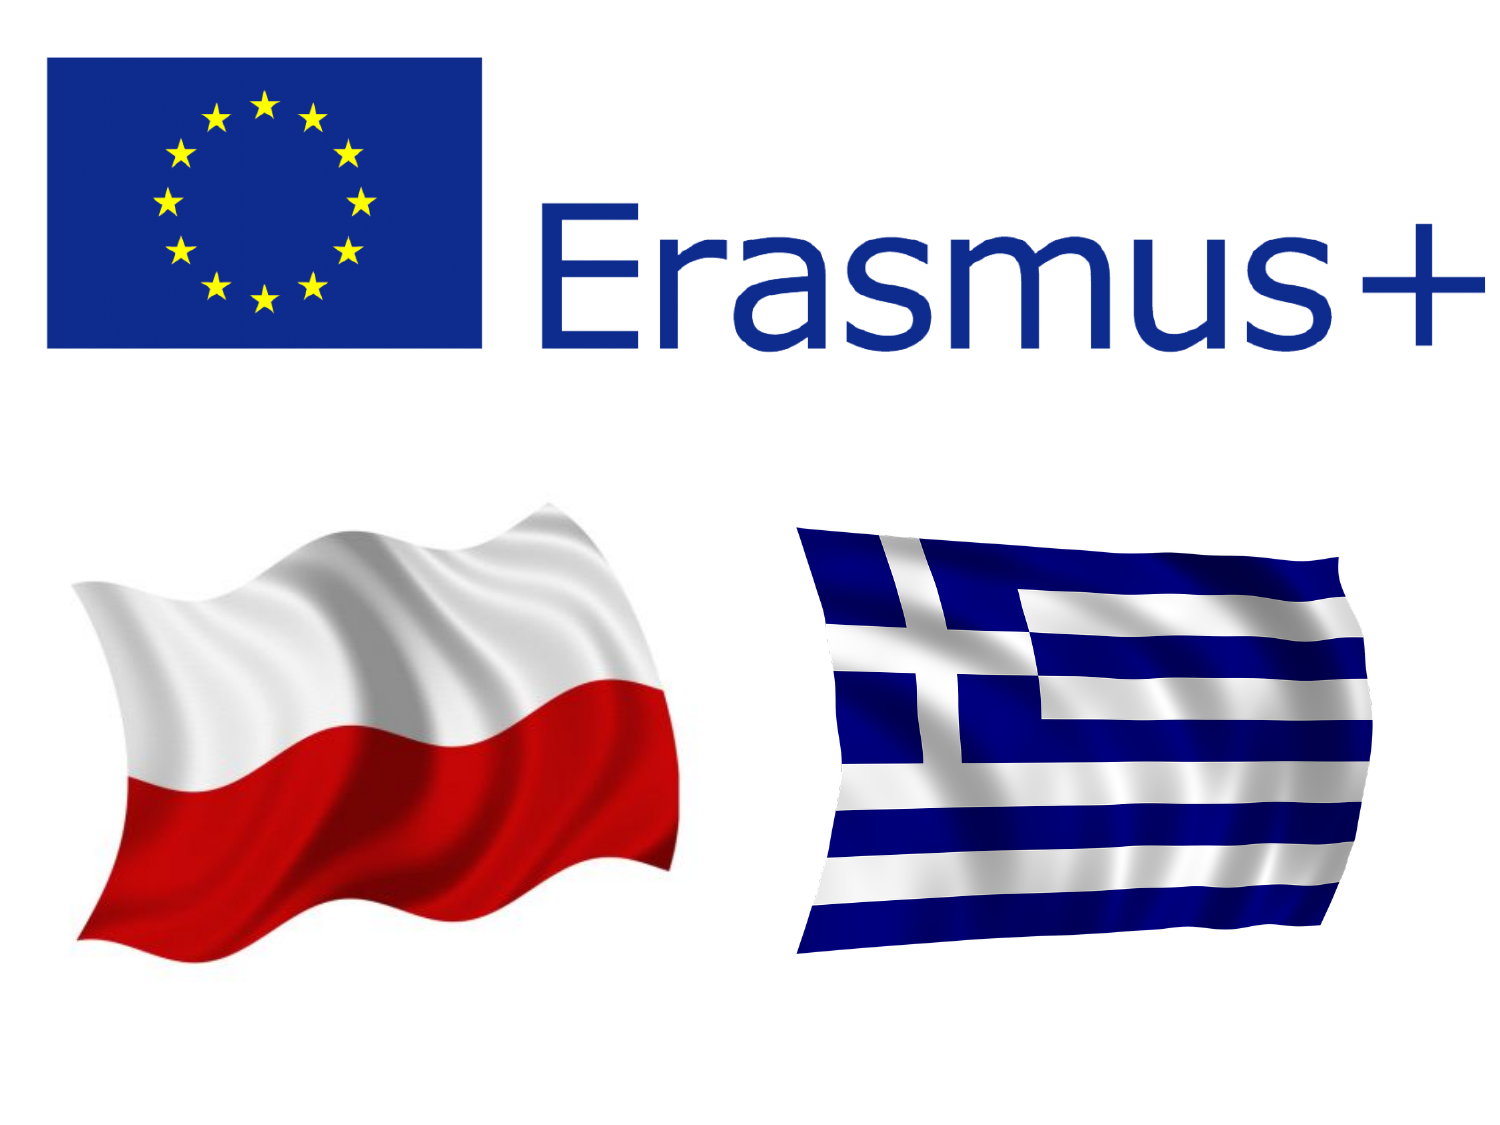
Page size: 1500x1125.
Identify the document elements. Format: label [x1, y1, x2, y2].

picture [36, 46, 1500, 364]
picture [46, 480, 702, 986]
picture [796, 527, 1436, 954]
